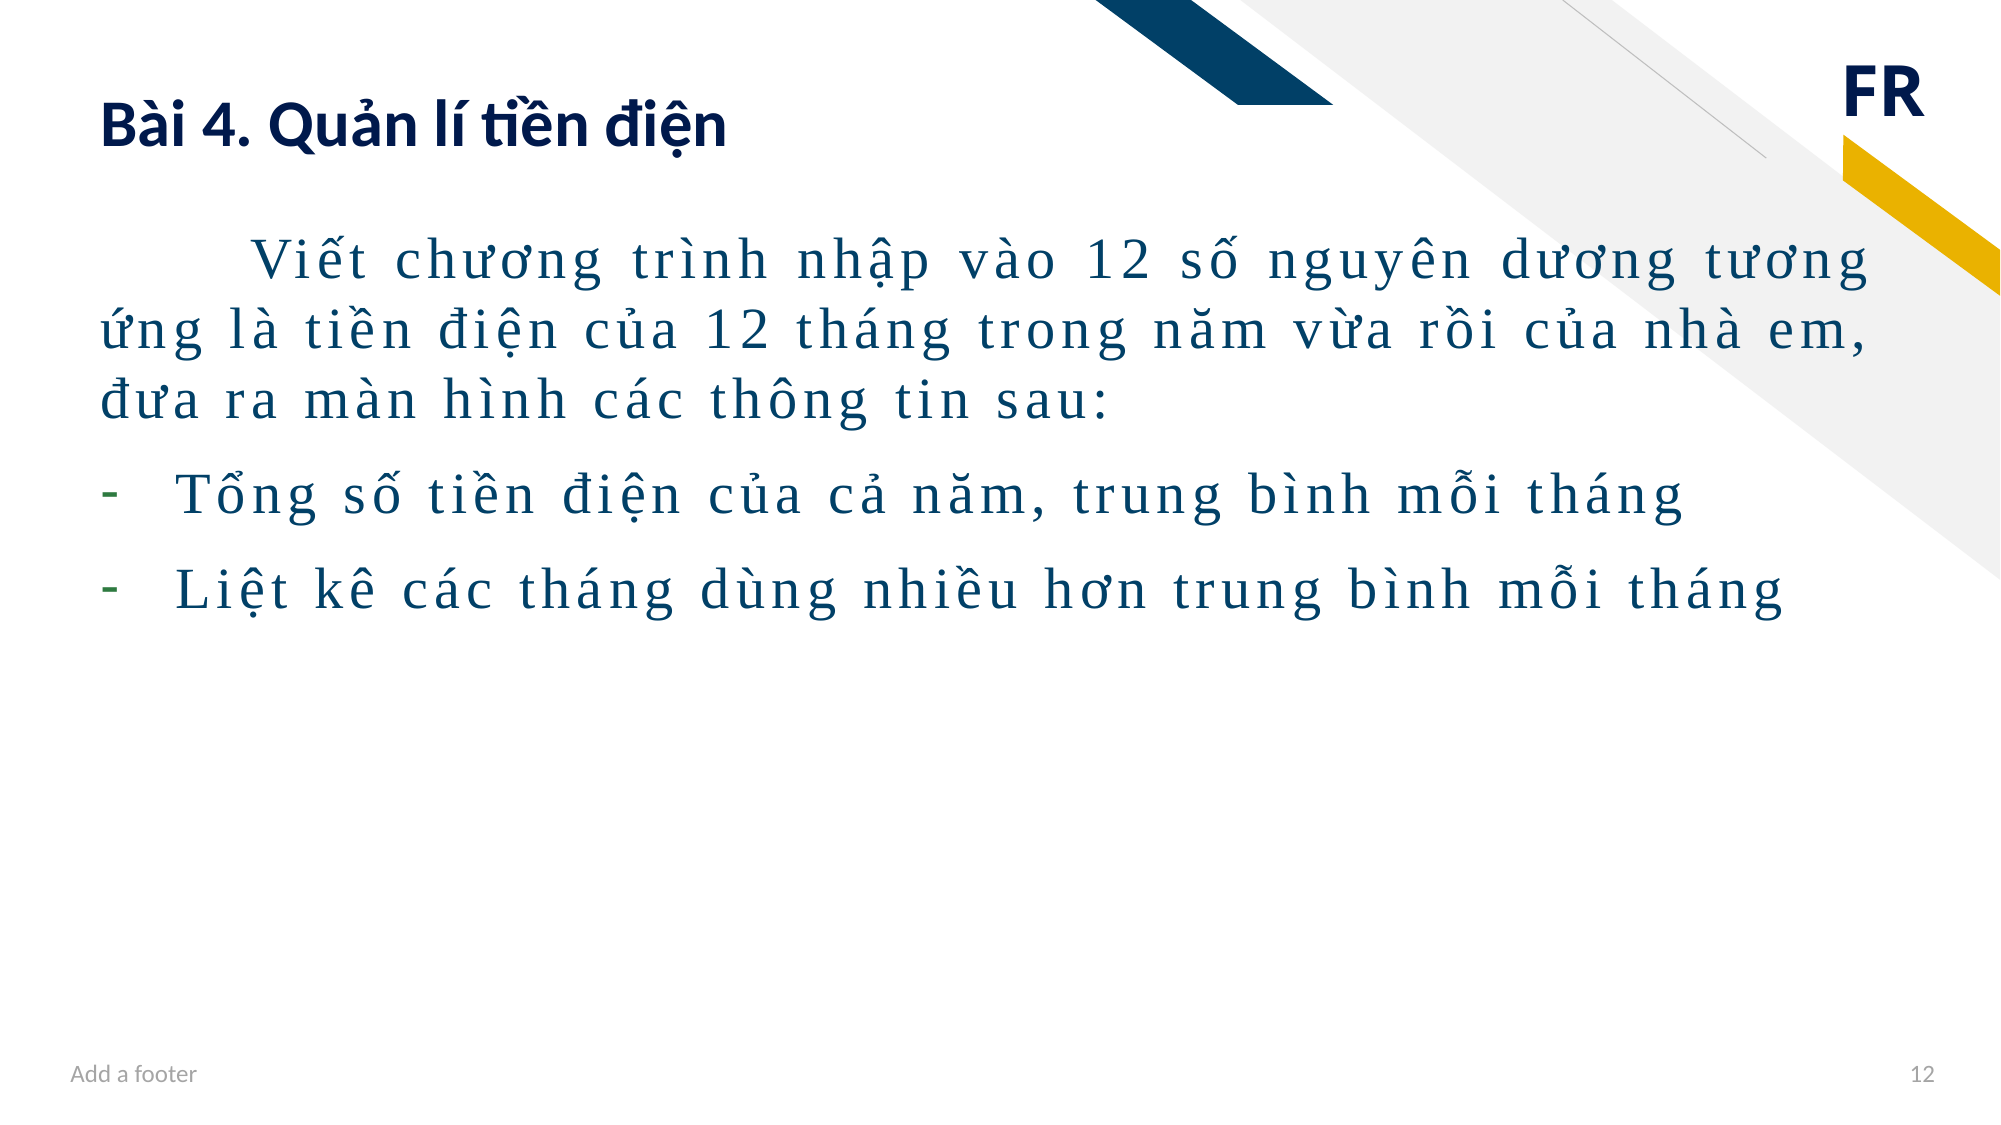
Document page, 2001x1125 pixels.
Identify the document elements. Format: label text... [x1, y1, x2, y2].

slide_number 12 [1828, 1042, 1950, 1103]
list Viết chương trình nhập vào 12 số nguyên dương tương ứng là tiền điện của 12 tháng trong năm vừa rồi của nhà em, đưa ra màn hình các thông tin sau: Tổng số tiền điện của cả năm, trung bình mỗi tháng Liệt kê các tháng dùng nhiều hơn trung bình mỗi tháng [85, 213, 1890, 600]
footer Add a footer [55, 1042, 731, 1103]
title Bài 4. Quản lí tiền điện [85, 61, 1453, 162]
